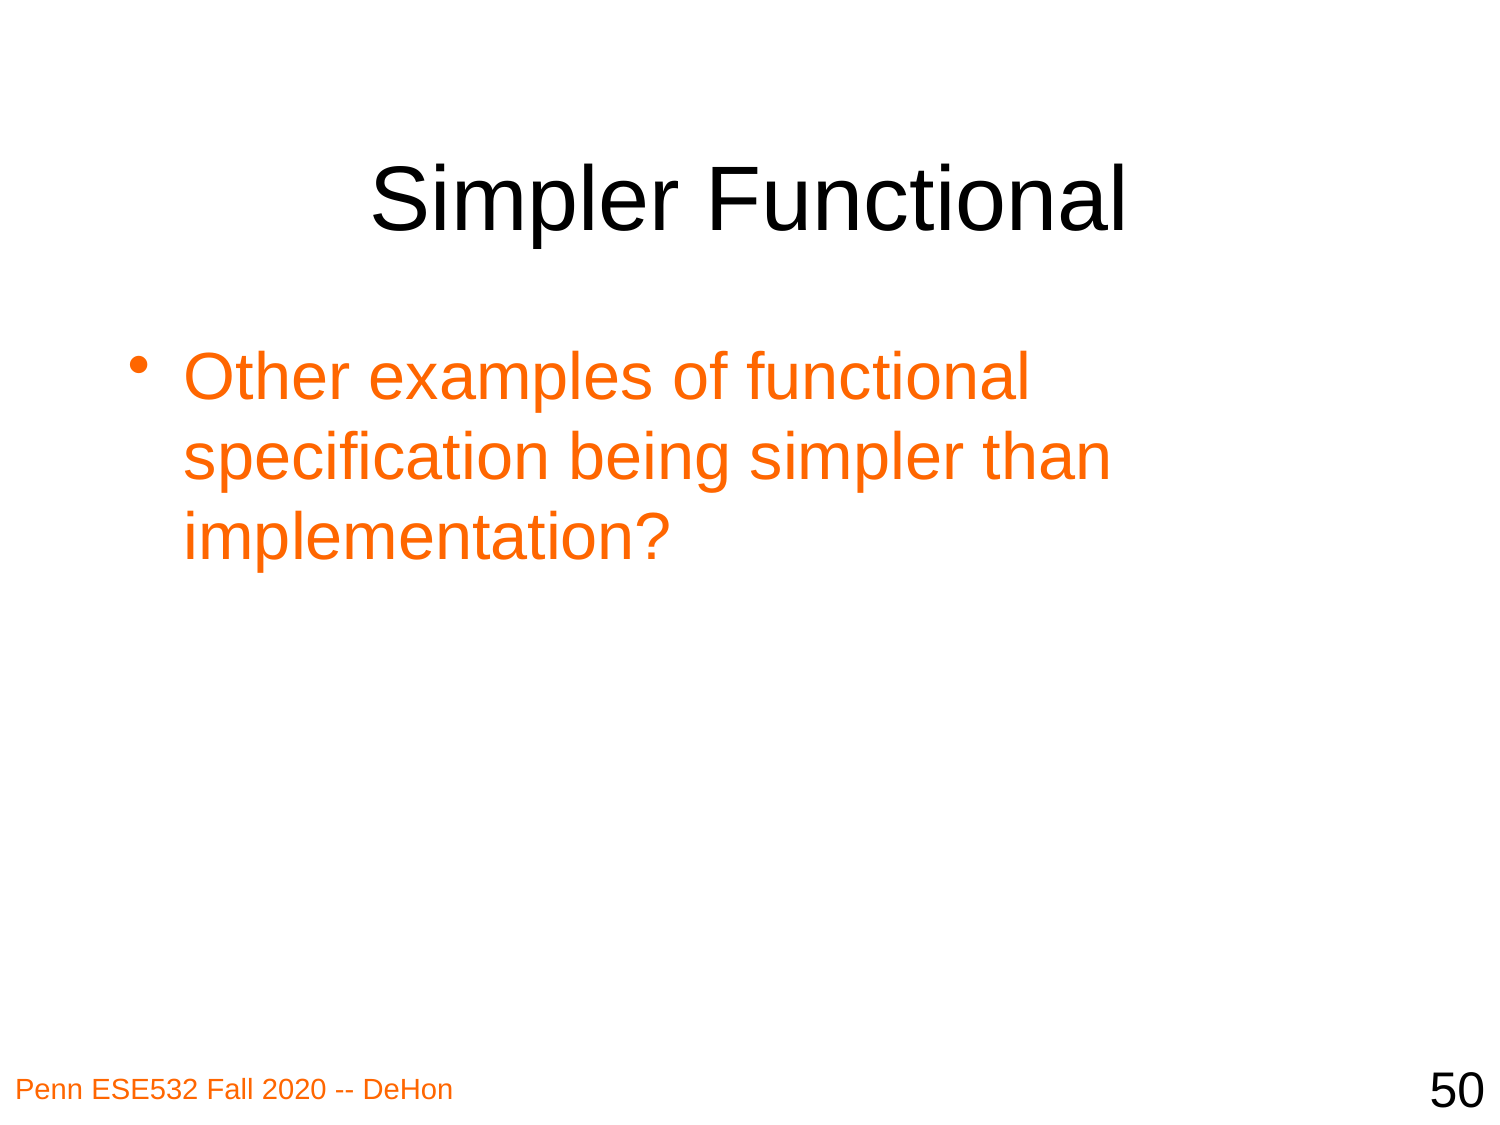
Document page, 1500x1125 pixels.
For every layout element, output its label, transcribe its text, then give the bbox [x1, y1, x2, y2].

slide_number Penn ESE532 Fall 2020 -- DeHon [0, 1062, 576, 1125]
title Simpler Functional [112, 99, 1388, 288]
slide_number 50 [1187, 1049, 1500, 1125]
list Other examples of functional specification being simpler than implementation? [112, 324, 1388, 1001]
